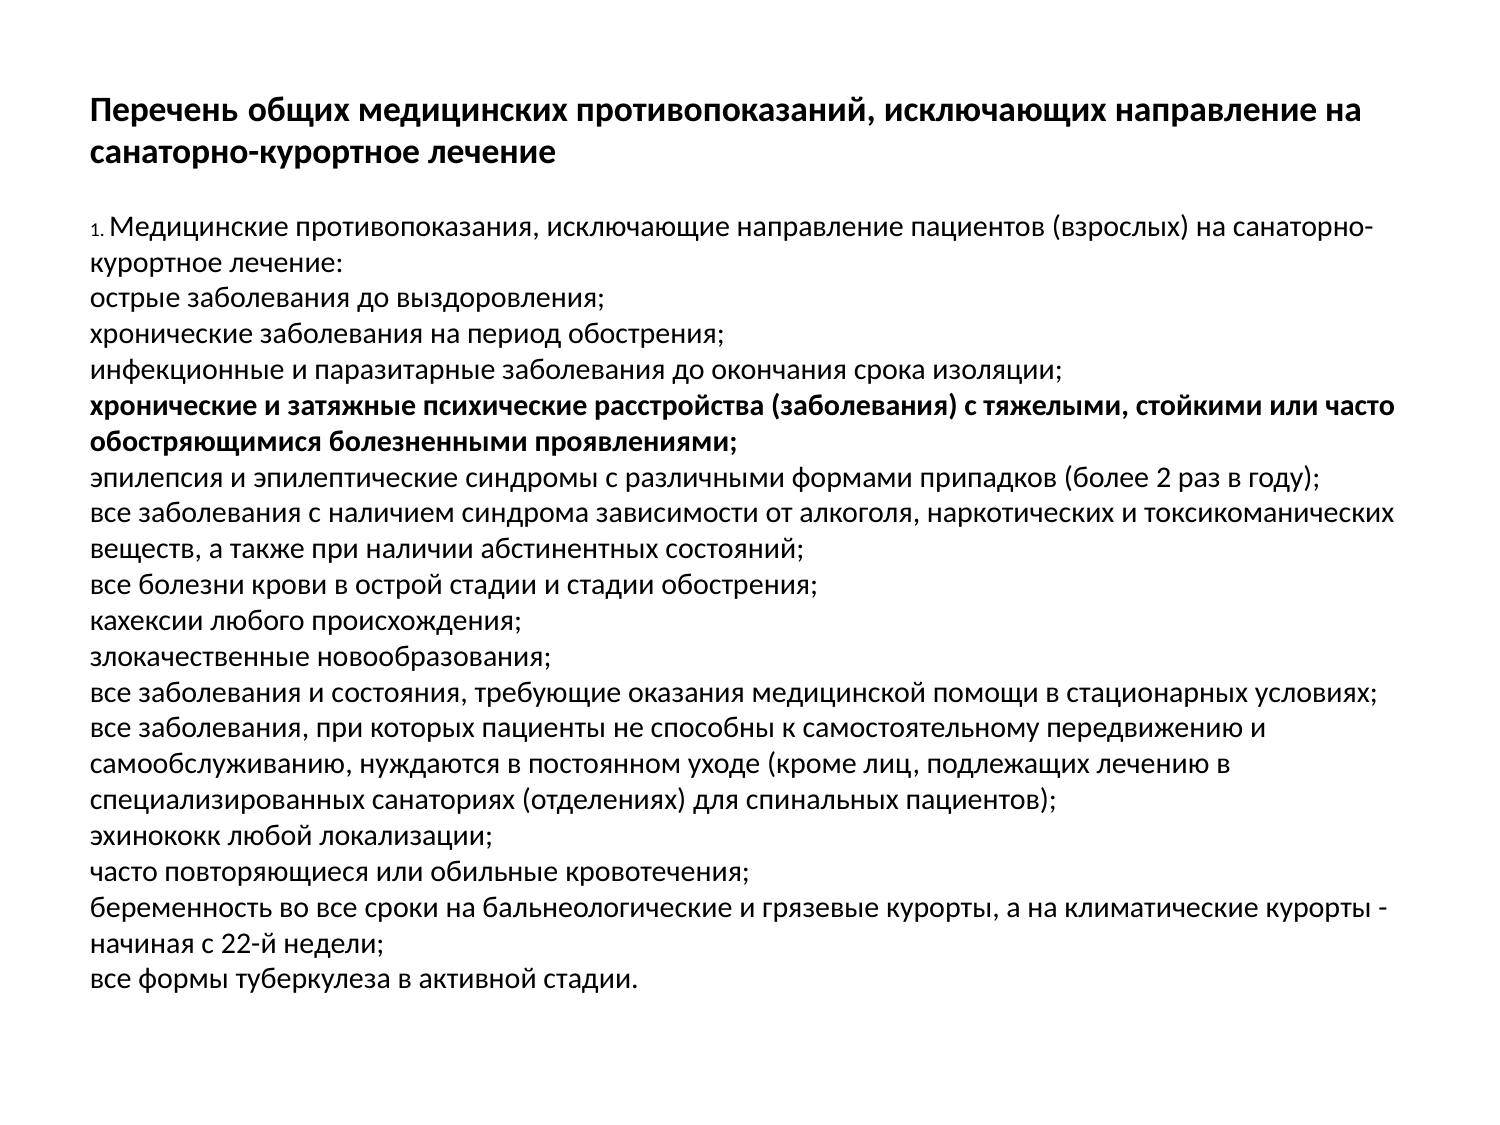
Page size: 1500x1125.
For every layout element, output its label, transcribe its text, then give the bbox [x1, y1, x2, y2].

text_box Перечень общих медицинских противопоказаний, исключающих направление на санаторно-курортное лечение 1. Медицинские противопоказания, исключающие направление пациентов (взрослых) на санаторно-курортное лечение: острые заболевания до выздоровления; хронические заболевания на период обострения; инфекционные и паразитарные заболевания до окончания срока изоляции; хронические и затяжные психические расстройства (заболевания) с тяжелыми, стойкими или часто обостряющимися болезненными проявлениями; эпилепсия и эпилептические синдромы с различными формами припадков (более 2 раз в году); все заболевания с наличием синдрома зависимости от алкоголя, наркотических и токсикоманических веществ, а также при наличии абстинентных состояний; все болезни крови в острой стадии и стадии обострения; кахексии любого происхождения; злокачественные новообразования; все заболевания и состояния, требующие оказания медицинской помощи в стационарных условиях; все заболевания, при которых пациенты не способны к самостоятельному передвижению и самообслуживанию, нуждаются в постоянном уходе (кроме лиц, подлежащих лечению в специализированных санаториях (отделениях) для спинальных пациентов); эхинококк любой локализации; часто повторяющиеся или обильные кровотечения; беременность во все сроки на бальнеологические и грязевые курорты, а на климатические курорты - начиная с 22-й недели; все формы туберкулеза в активной стадии. [74, 78, 1425, 1005]
